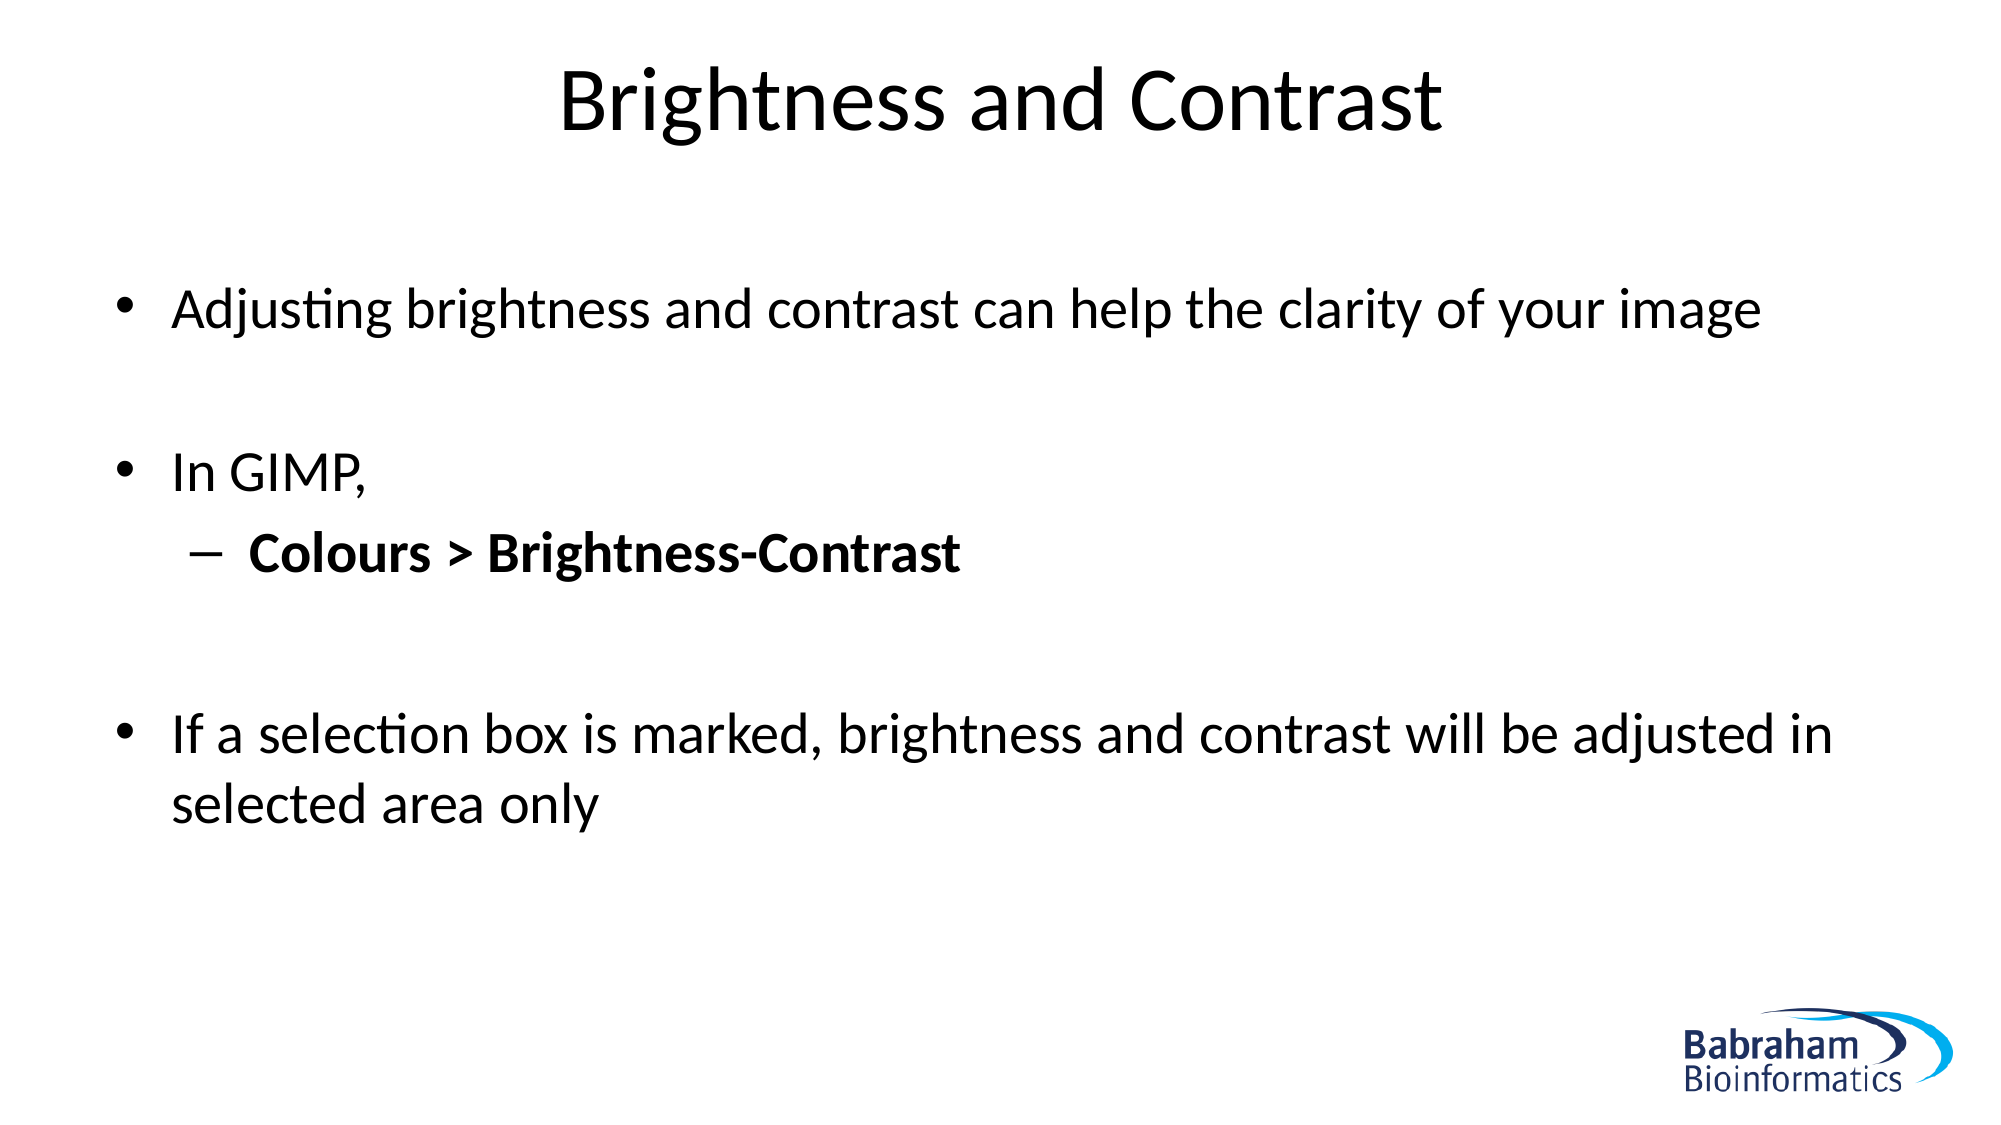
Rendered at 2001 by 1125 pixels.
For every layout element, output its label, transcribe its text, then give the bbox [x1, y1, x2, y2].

title Brightness and Contrast [326, 0, 1677, 188]
list Adjusting brightness and contrast can help the clarity of your image In GIMP, Colours > Brightness-Contrast If a selection box is marked, brightness and contrast will be adjusted in selected area only [99, 262, 1900, 1005]
picture [1668, 999, 1959, 1103]
